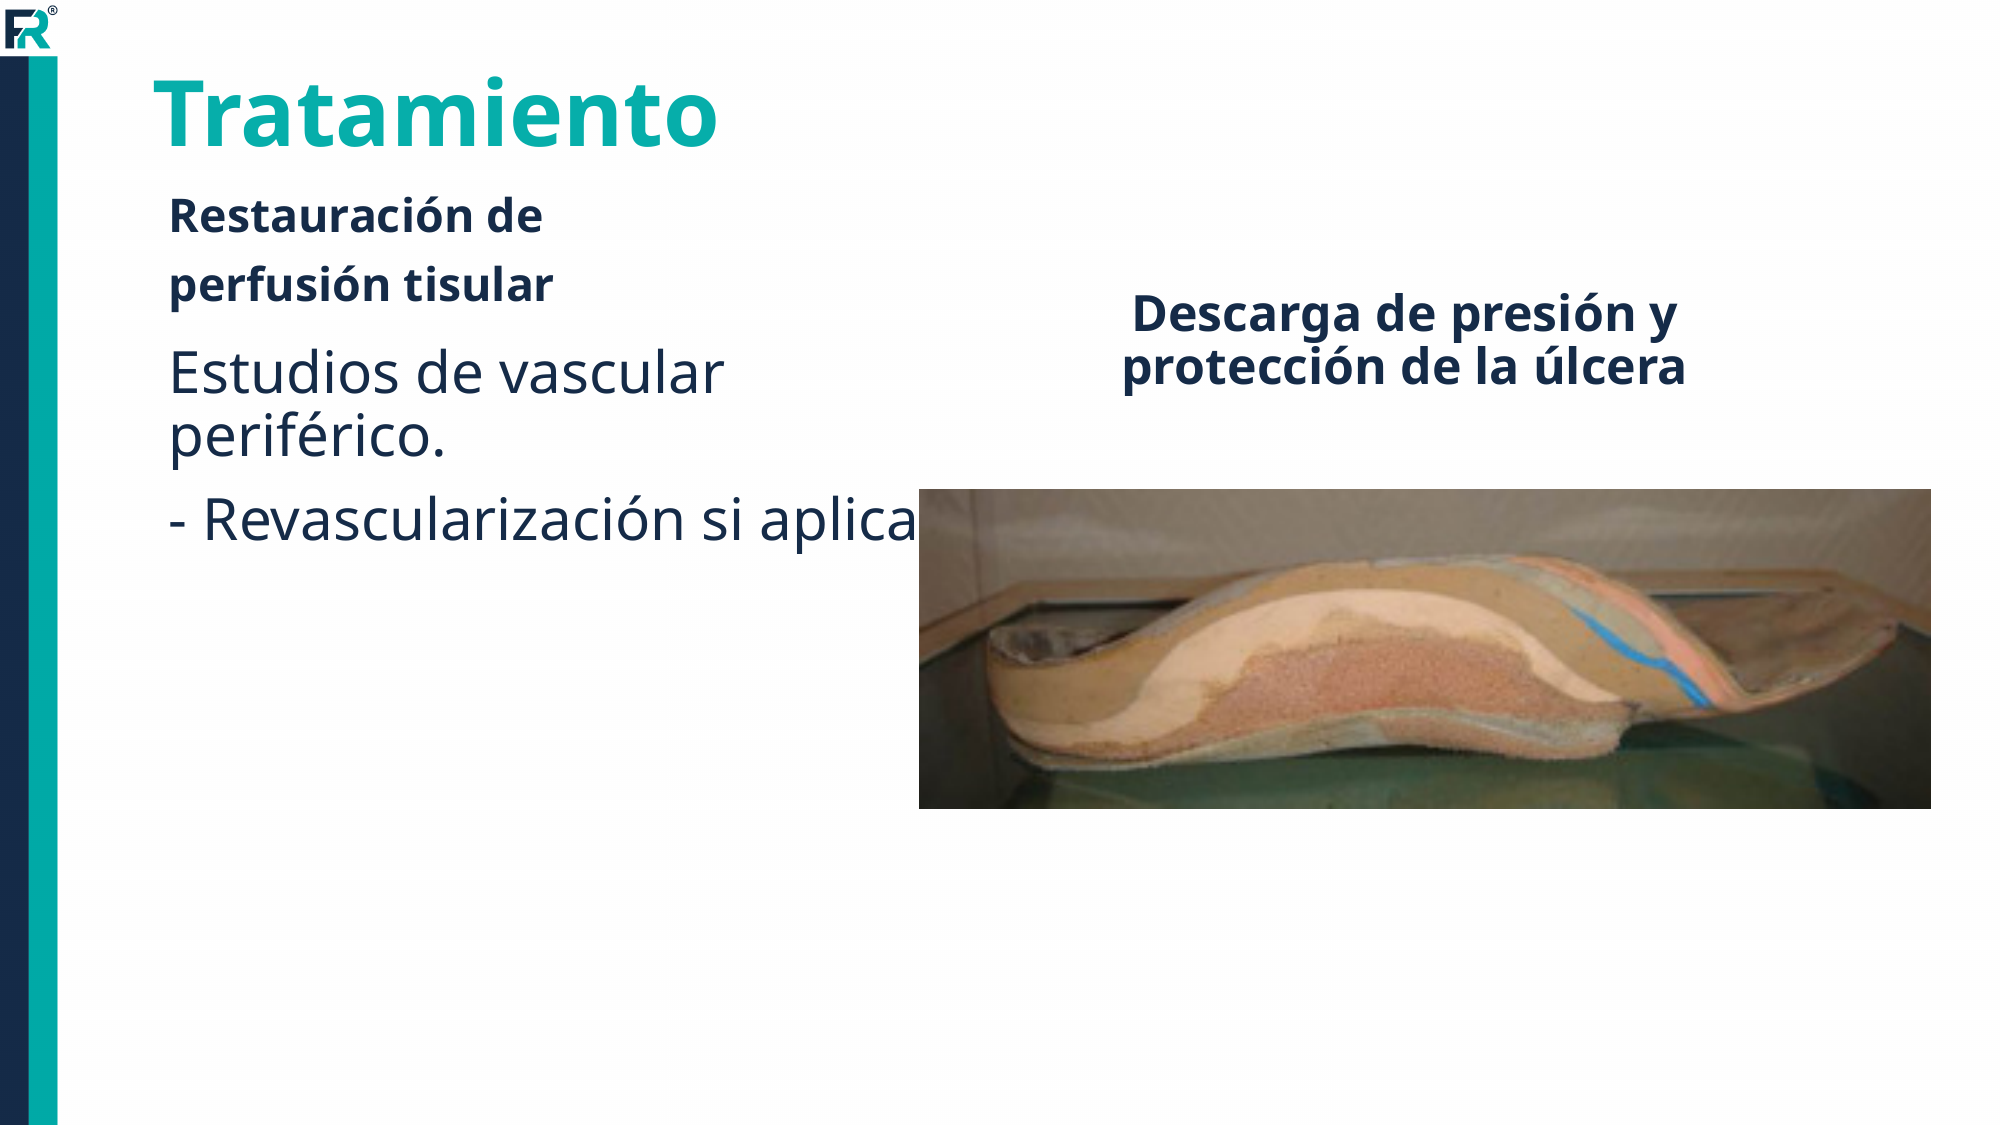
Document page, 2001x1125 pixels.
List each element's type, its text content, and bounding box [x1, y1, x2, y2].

list Estudios de vascular periférico. - Revascularización si aplica. [153, 335, 1000, 883]
title Tratamiento [137, 49, 1863, 185]
list Restauración de perfusión tisular [153, 184, 1000, 320]
list Descarga de presión y protección de la úlcera [979, 268, 1831, 404]
picture [0, 0, 2001, 1125]
